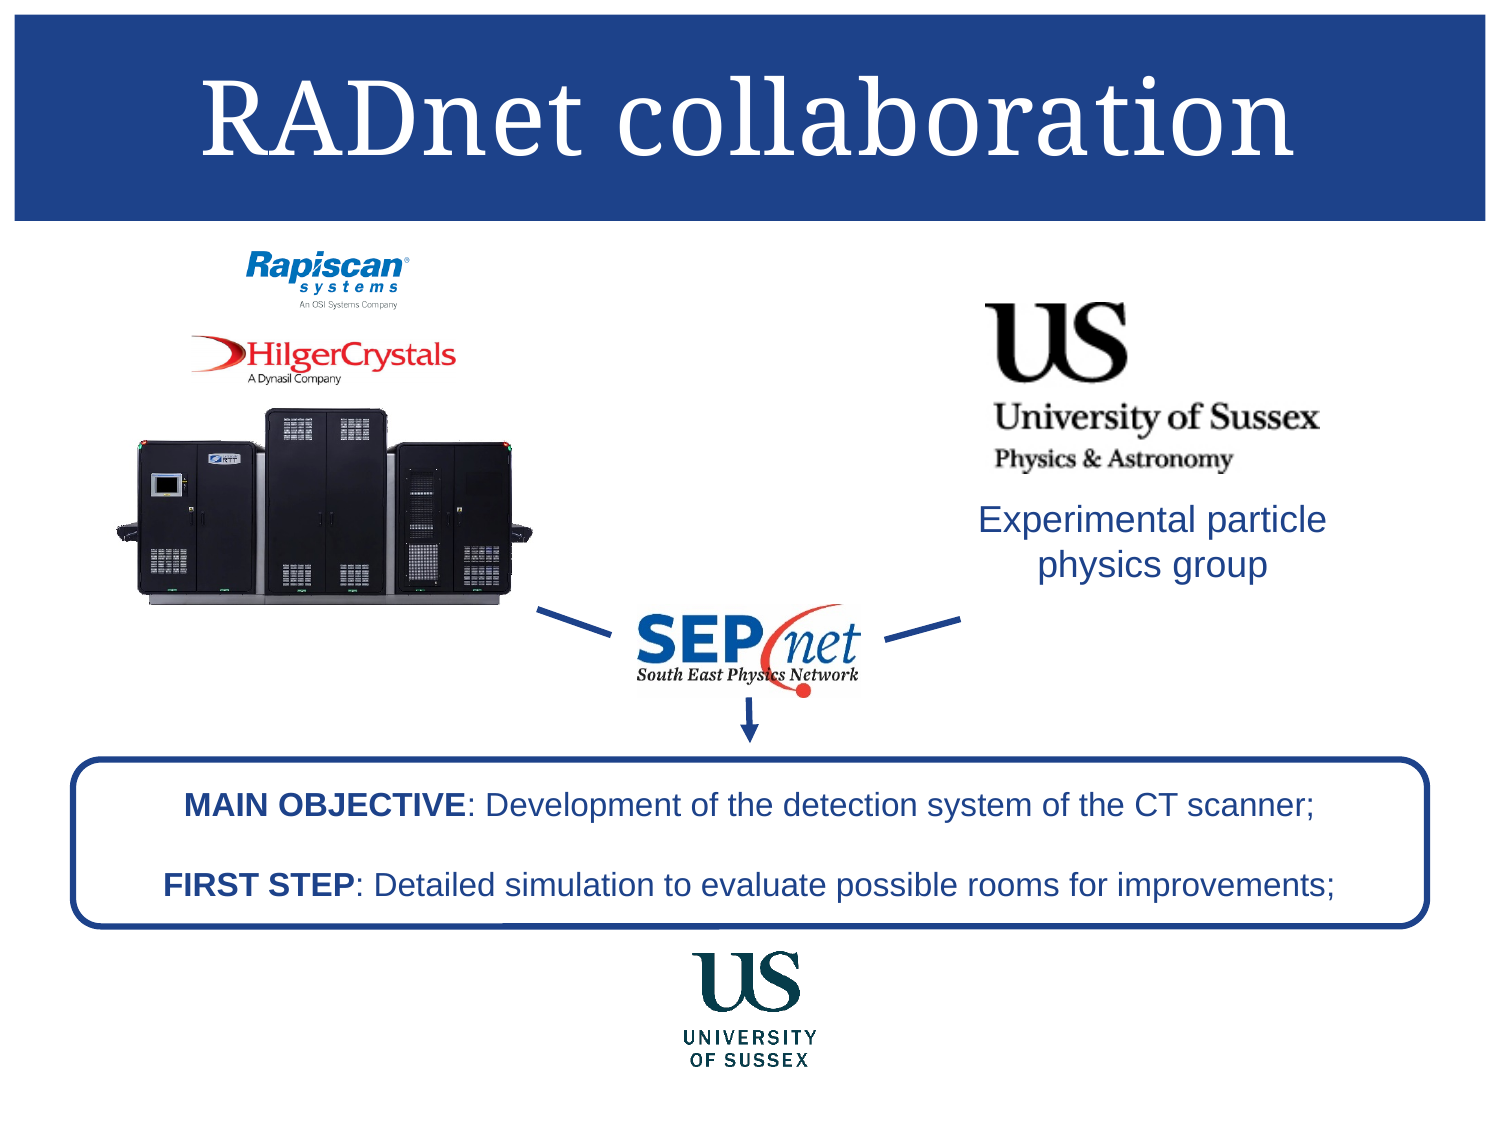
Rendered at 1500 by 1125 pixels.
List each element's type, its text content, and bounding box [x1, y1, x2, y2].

subtitle RADnet collaboration [96, 55, 1402, 188]
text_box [887, 619, 958, 639]
picture [985, 302, 1320, 474]
text_box MAIN OBJECTIVE: Development of the detection system of the CT scanner; FIRST STEP: Detailed simulation to evaluate possible rooms for improvements; [71, 758, 1429, 928]
picture [107, 395, 541, 605]
text_box Experimental particle physics group [959, 487, 1346, 593]
picture [684, 951, 816, 1067]
picture [183, 232, 465, 390]
picture [637, 604, 861, 698]
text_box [540, 610, 609, 635]
